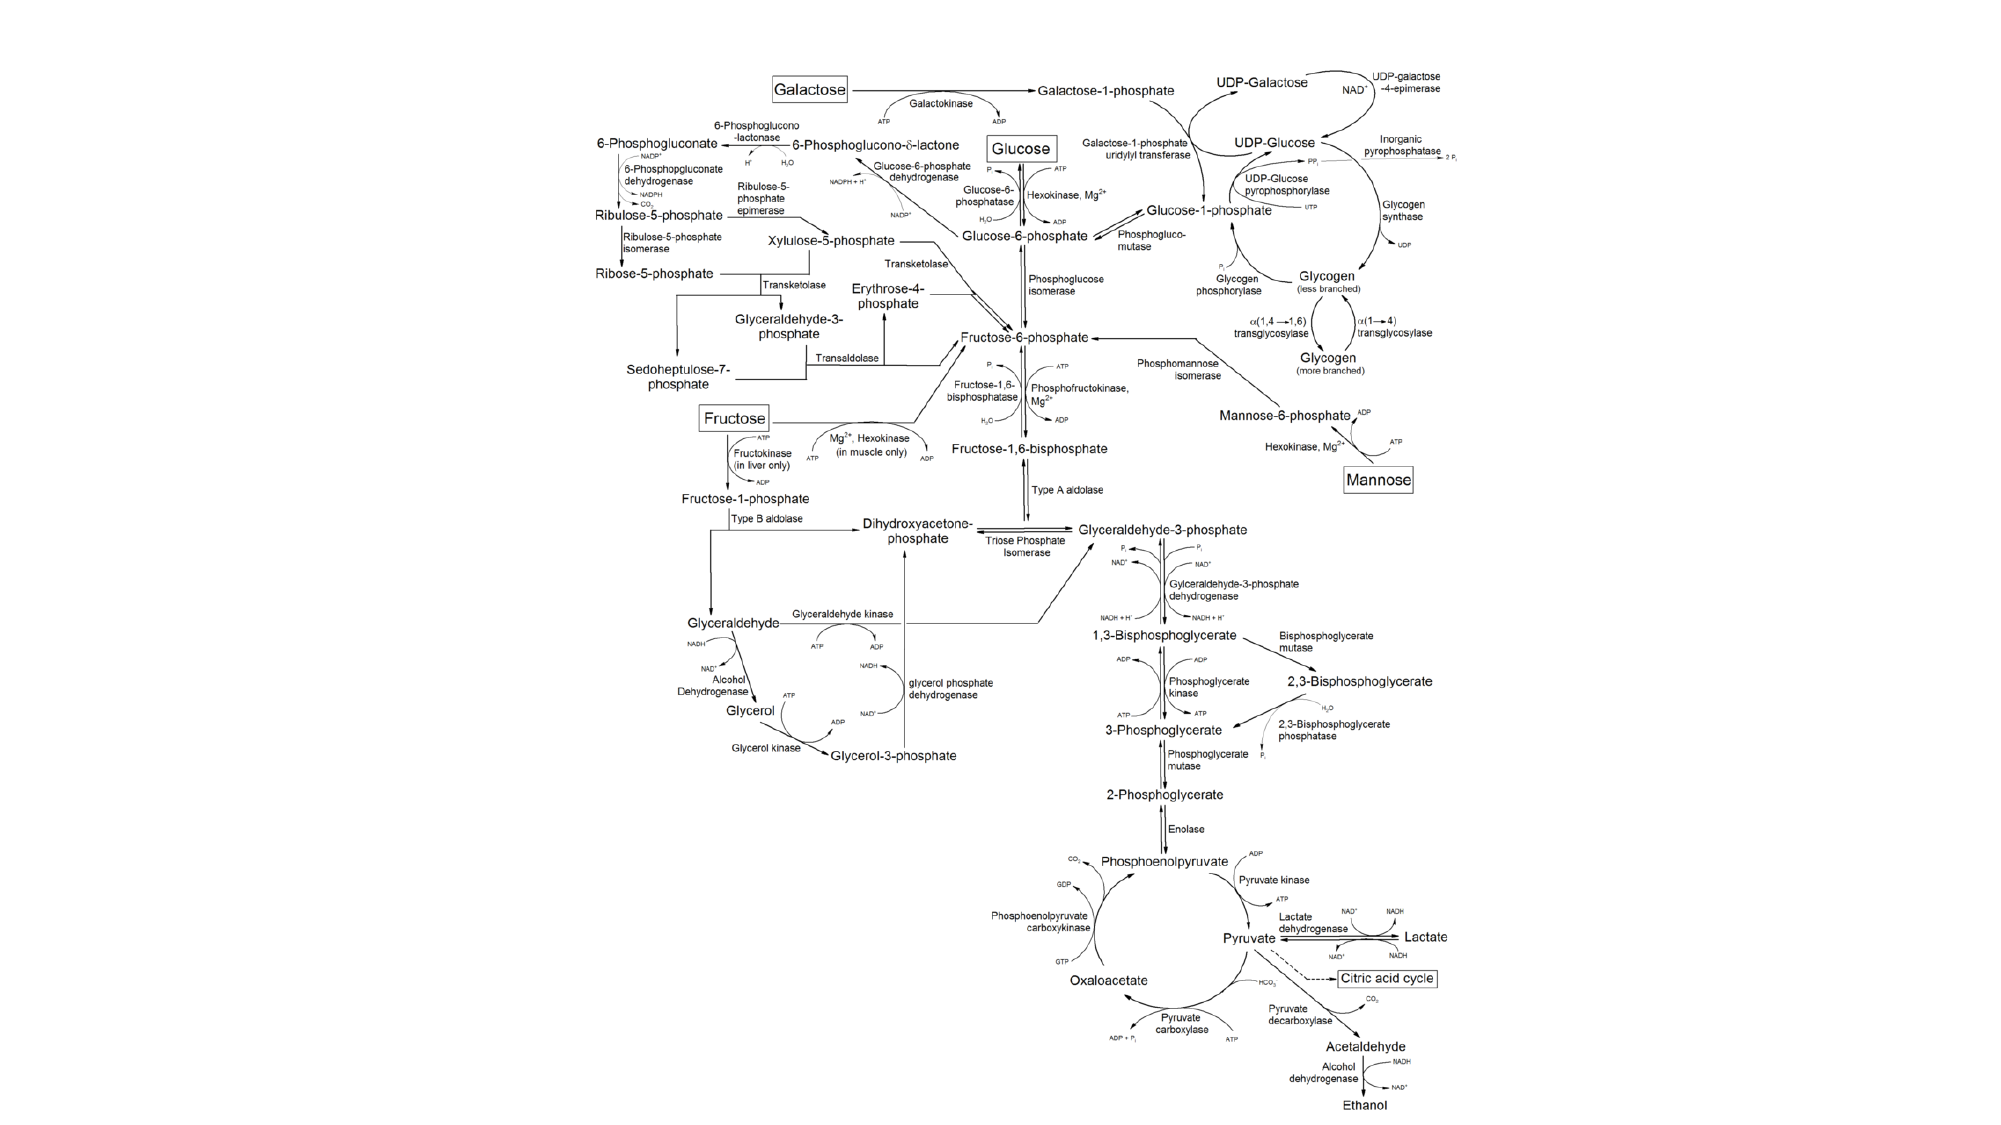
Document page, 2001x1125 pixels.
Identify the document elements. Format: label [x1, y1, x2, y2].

picture [589, 59, 1469, 1123]
